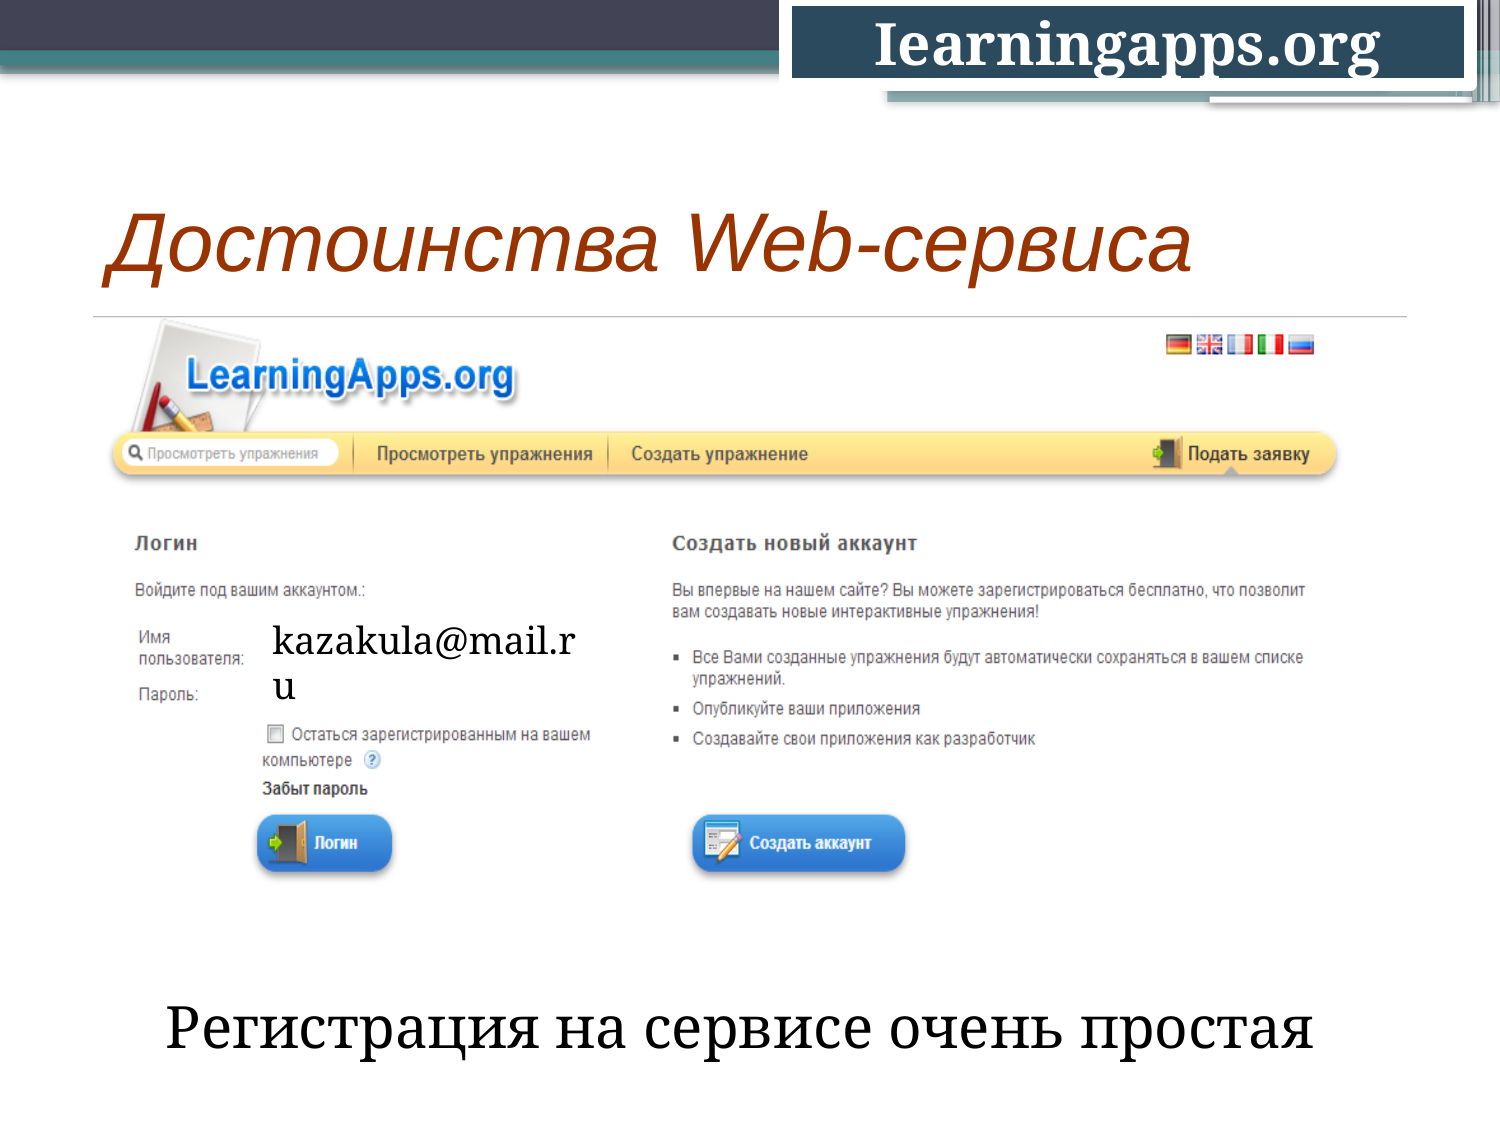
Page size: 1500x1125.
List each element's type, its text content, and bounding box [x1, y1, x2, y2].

text_box Iearningapps.org [785, 0, 1471, 85]
picture [93, 316, 1407, 892]
title Достоинства Web-сервиса [94, 150, 1430, 326]
text_box Регистрация на сервисе очень простая [151, 982, 1420, 1068]
